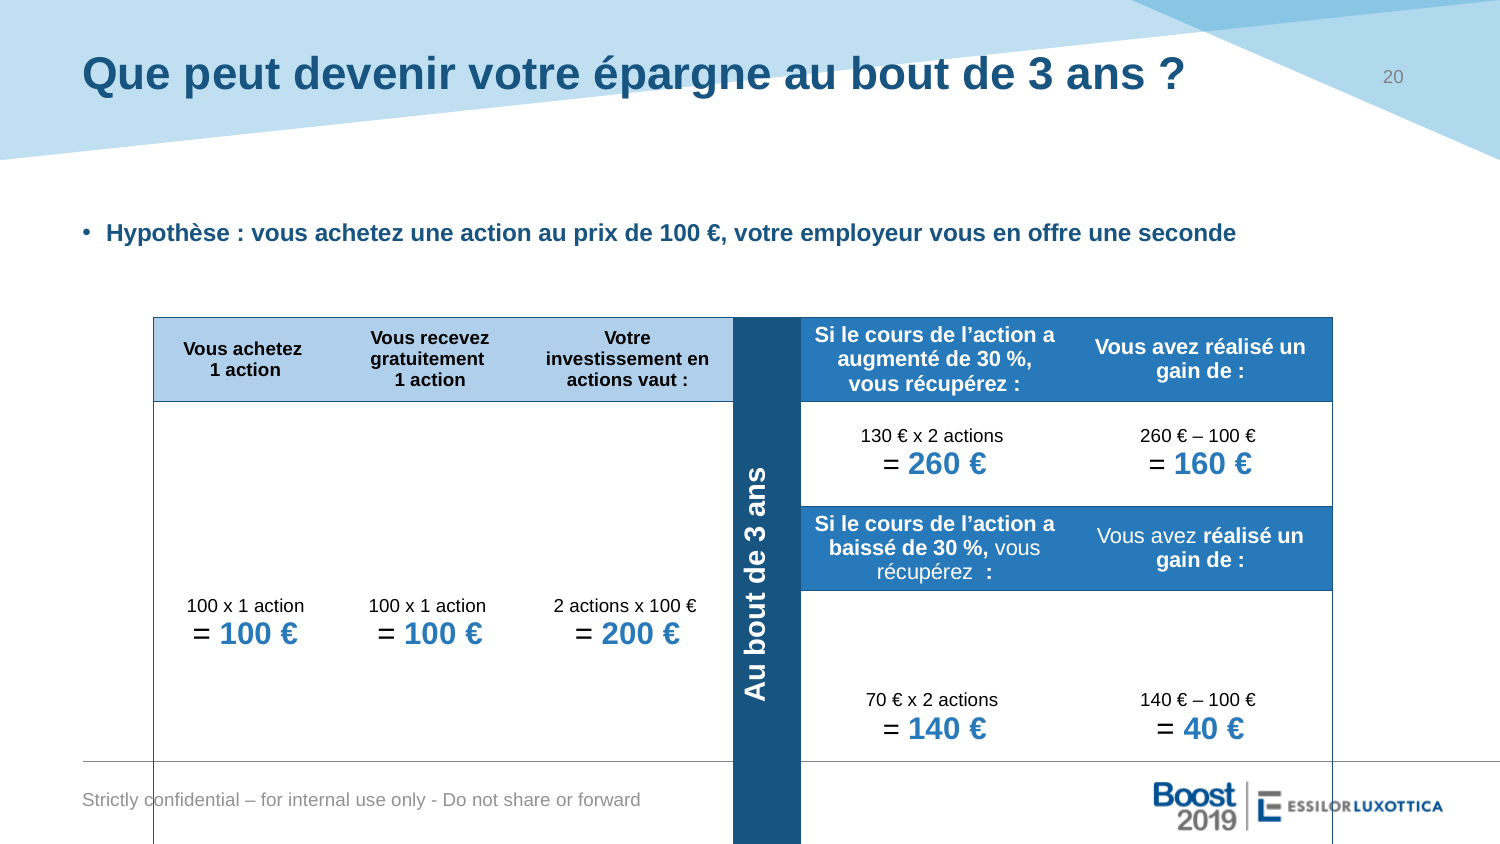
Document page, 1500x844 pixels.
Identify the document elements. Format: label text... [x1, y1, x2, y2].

picture [1333, 777, 1446, 836]
table_cell 100 x 1 action = 100 € [338, 402, 522, 844]
table_cell 260 € – 100 € = 160 € [1069, 402, 1332, 506]
table_cell Si le cours de l’action a baissé de 30 %, vous récupérez : [801, 507, 1069, 590]
table_header Au bout de 3 ans [733, 318, 801, 844]
table_header Votre investissement en actions vaut : [522, 318, 733, 401]
table_cell Vous avez réalisé un gain de : [1069, 507, 1332, 590]
table_header Vous achetez 1 action [154, 318, 338, 401]
table_cell 2 actions x 100 € = 200 € [522, 402, 733, 844]
table_cell 130 € x 2 actions = 260 € [801, 402, 1069, 506]
title Que peut devenir votre épargne au bout de 3 ans ? [67, 32, 1344, 117]
table_cell 100 x 1 action = 100 € [154, 402, 338, 844]
table_header Vous recevez gratuitement 1 action [338, 318, 522, 401]
list Hypothèse : vous achetez une action au prix de 100 €, votre employeur vous en offre une seconde [67, 204, 1487, 275]
table_header Vous avez réalisé un gain de : [1069, 318, 1332, 401]
table_header Si le cours de l’action a augmenté de 30 %, vous récupérez : [801, 318, 1069, 401]
table_cell 70 € x 2 actions = 140 € [801, 591, 1069, 844]
table_cell 140 € – 100 € = 40 € [1069, 591, 1332, 844]
slide_number 20 [1357, 31, 1439, 120]
